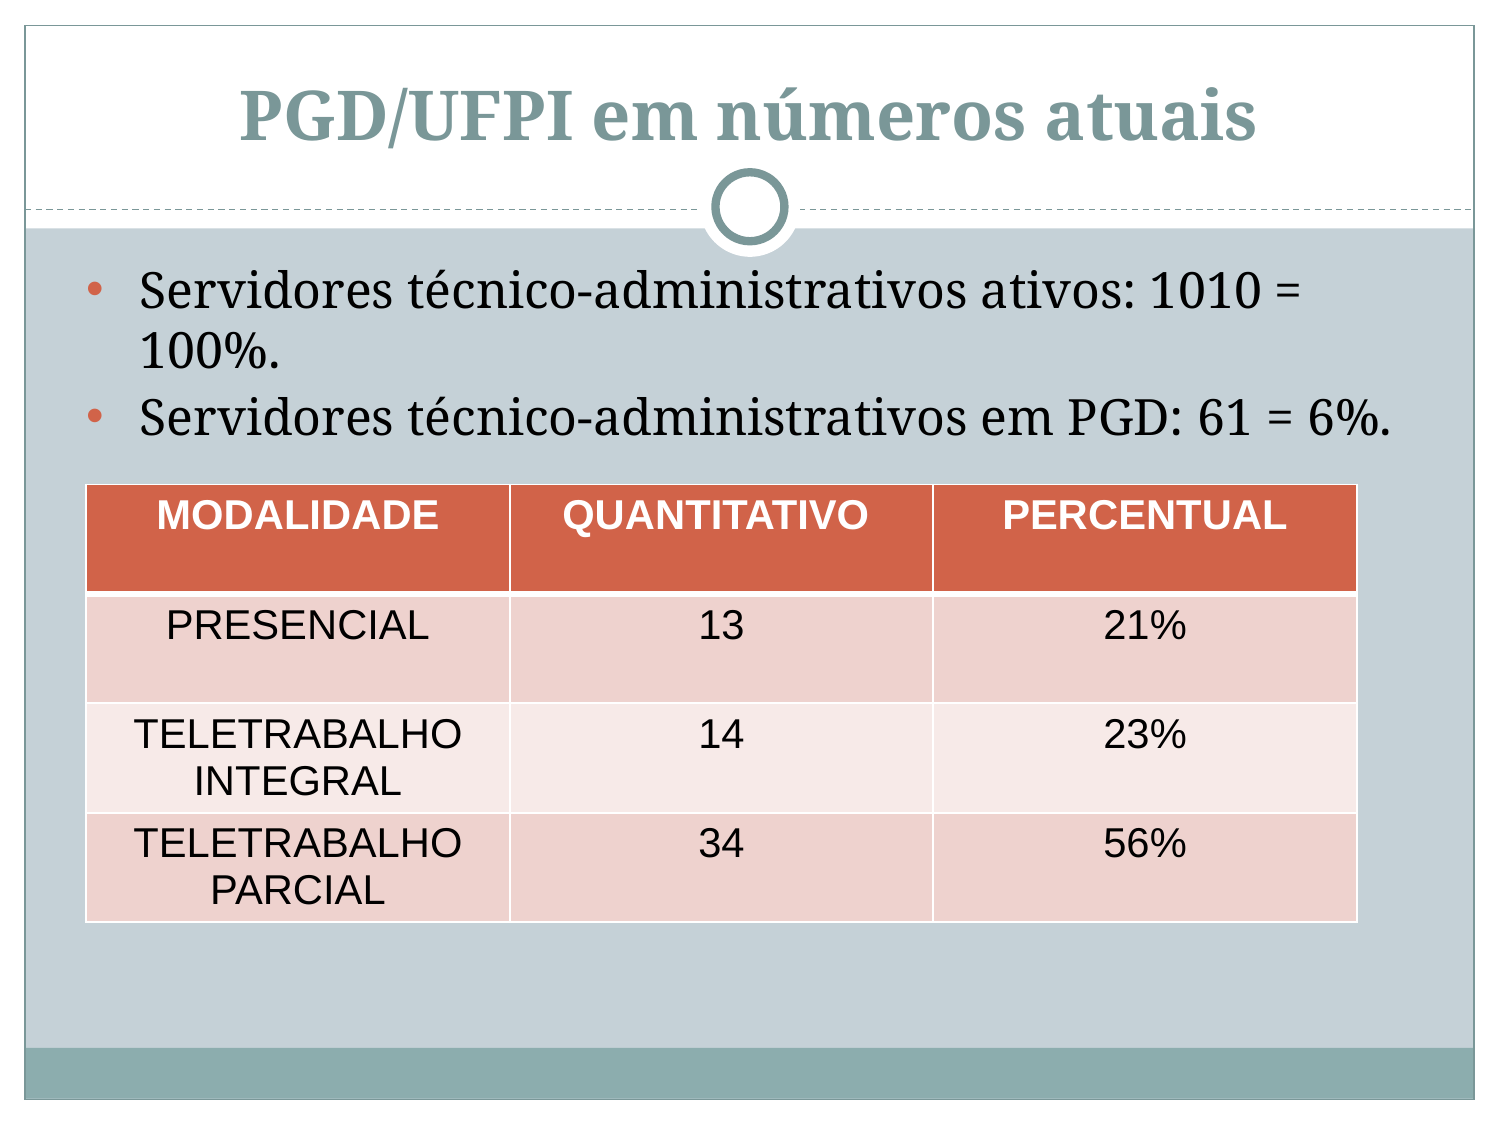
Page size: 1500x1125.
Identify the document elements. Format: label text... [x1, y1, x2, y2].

table_header PERCENTUAL [934, 485, 1356, 591]
table_cell 14 [511, 704, 932, 812]
list Servidores técnico-administrativos ativos: 1010 = 100%. Servidores técnico-administrativos em PGD: 61 = 6%. [49, 250, 1445, 1001]
table_cell 21% [934, 597, 1356, 702]
table_header QUANTITATIVO [511, 485, 932, 591]
table_cell 23% [934, 704, 1356, 812]
table_header MODALIDADE [87, 485, 509, 591]
table_cell 13 [511, 597, 932, 702]
table_cell 56% [934, 814, 1356, 921]
table_cell TELETRABALHO PARCIAL [87, 814, 509, 921]
table_cell PRESENCIAL [87, 597, 509, 702]
table_cell 34 [511, 814, 932, 921]
title PGD/UFPI em números atuais [49, 37, 1450, 162]
table_cell TELETRABALHO INTEGRAL [87, 704, 509, 812]
